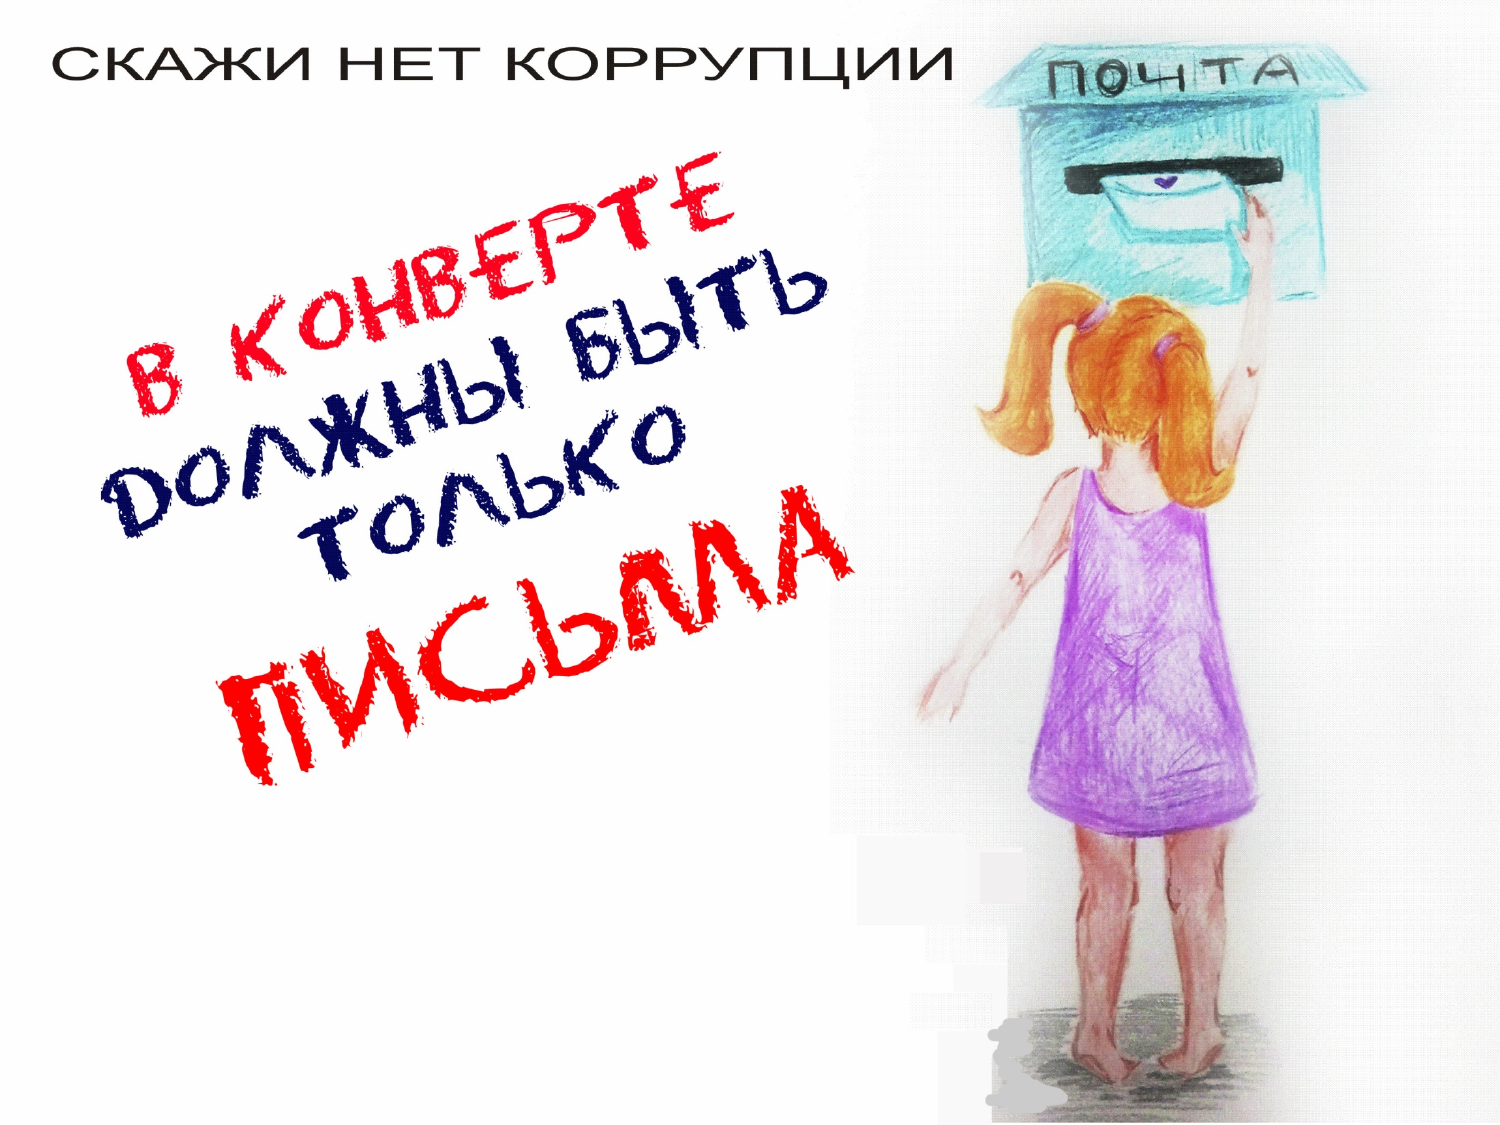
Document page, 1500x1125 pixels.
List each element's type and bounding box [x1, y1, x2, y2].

list [0, 0, 1500, 1125]
